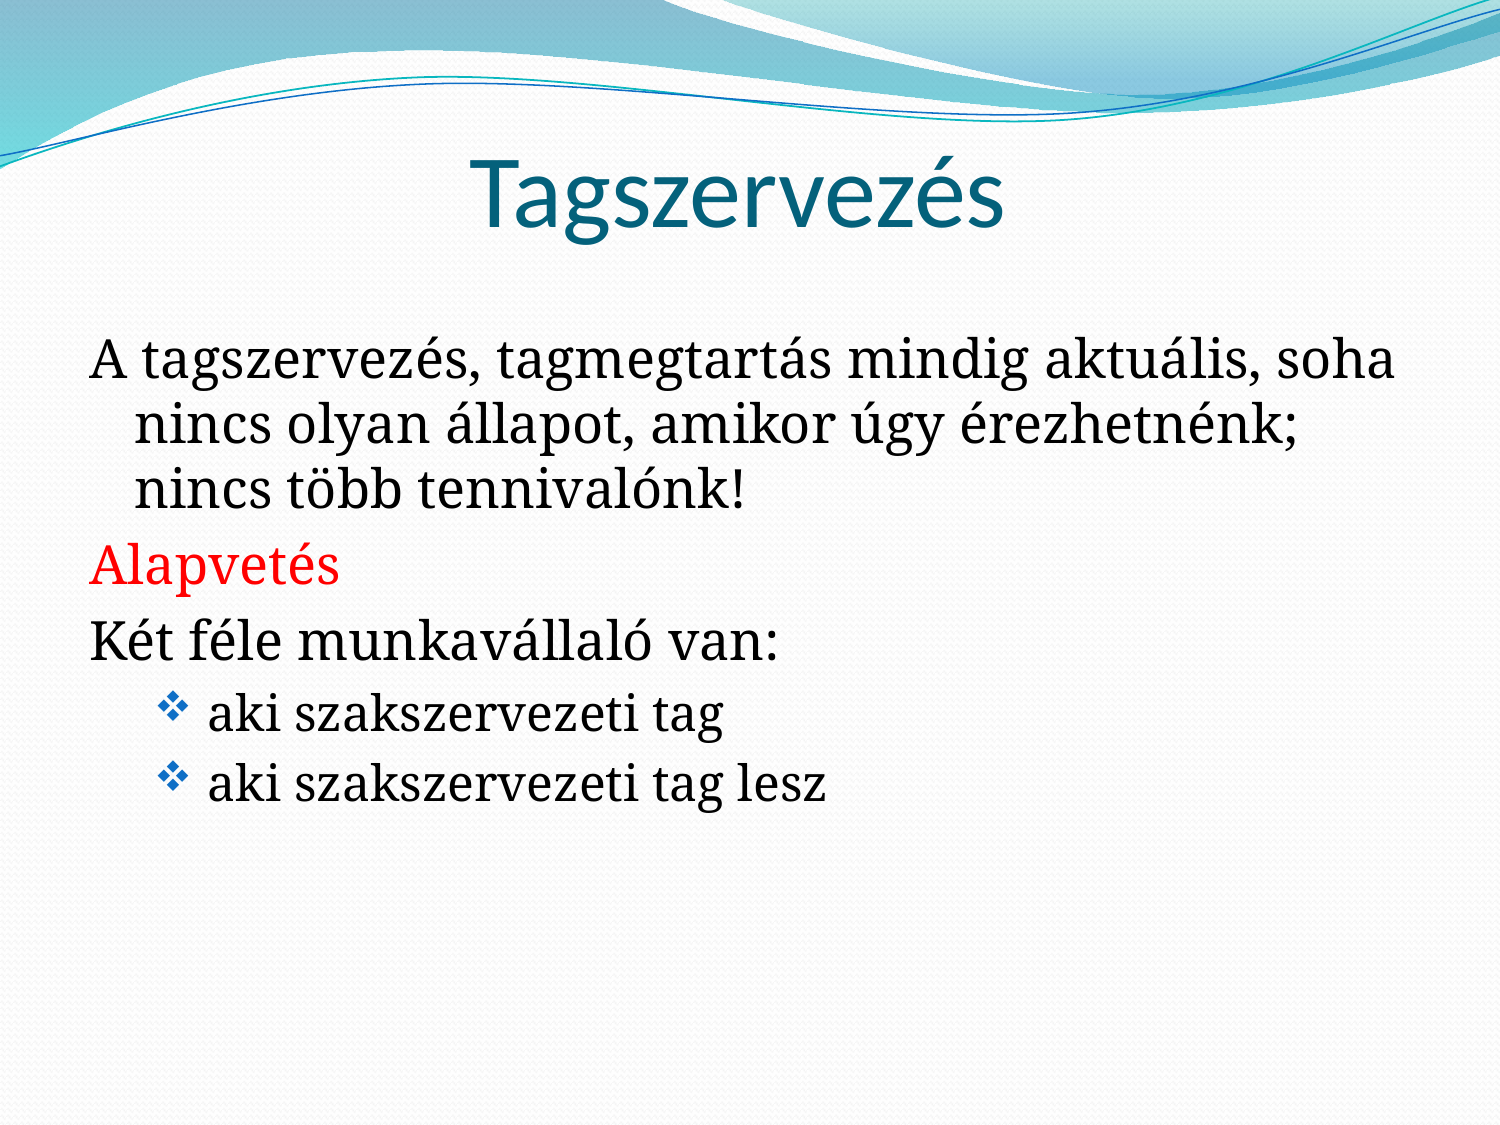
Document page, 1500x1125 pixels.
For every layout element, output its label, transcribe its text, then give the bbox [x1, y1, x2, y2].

title Tagszervezés [75, 115, 1425, 303]
list A tagszervezés, tagmegtartás mindig aktuális, soha nincs olyan állapot, amikor úgy érezhetnénk; nincs több tennivalónk! Alapvetés Két féle munkavállaló van: aki szakszervezeti tag aki szakszervezeti tag lesz [75, 317, 1425, 1038]
